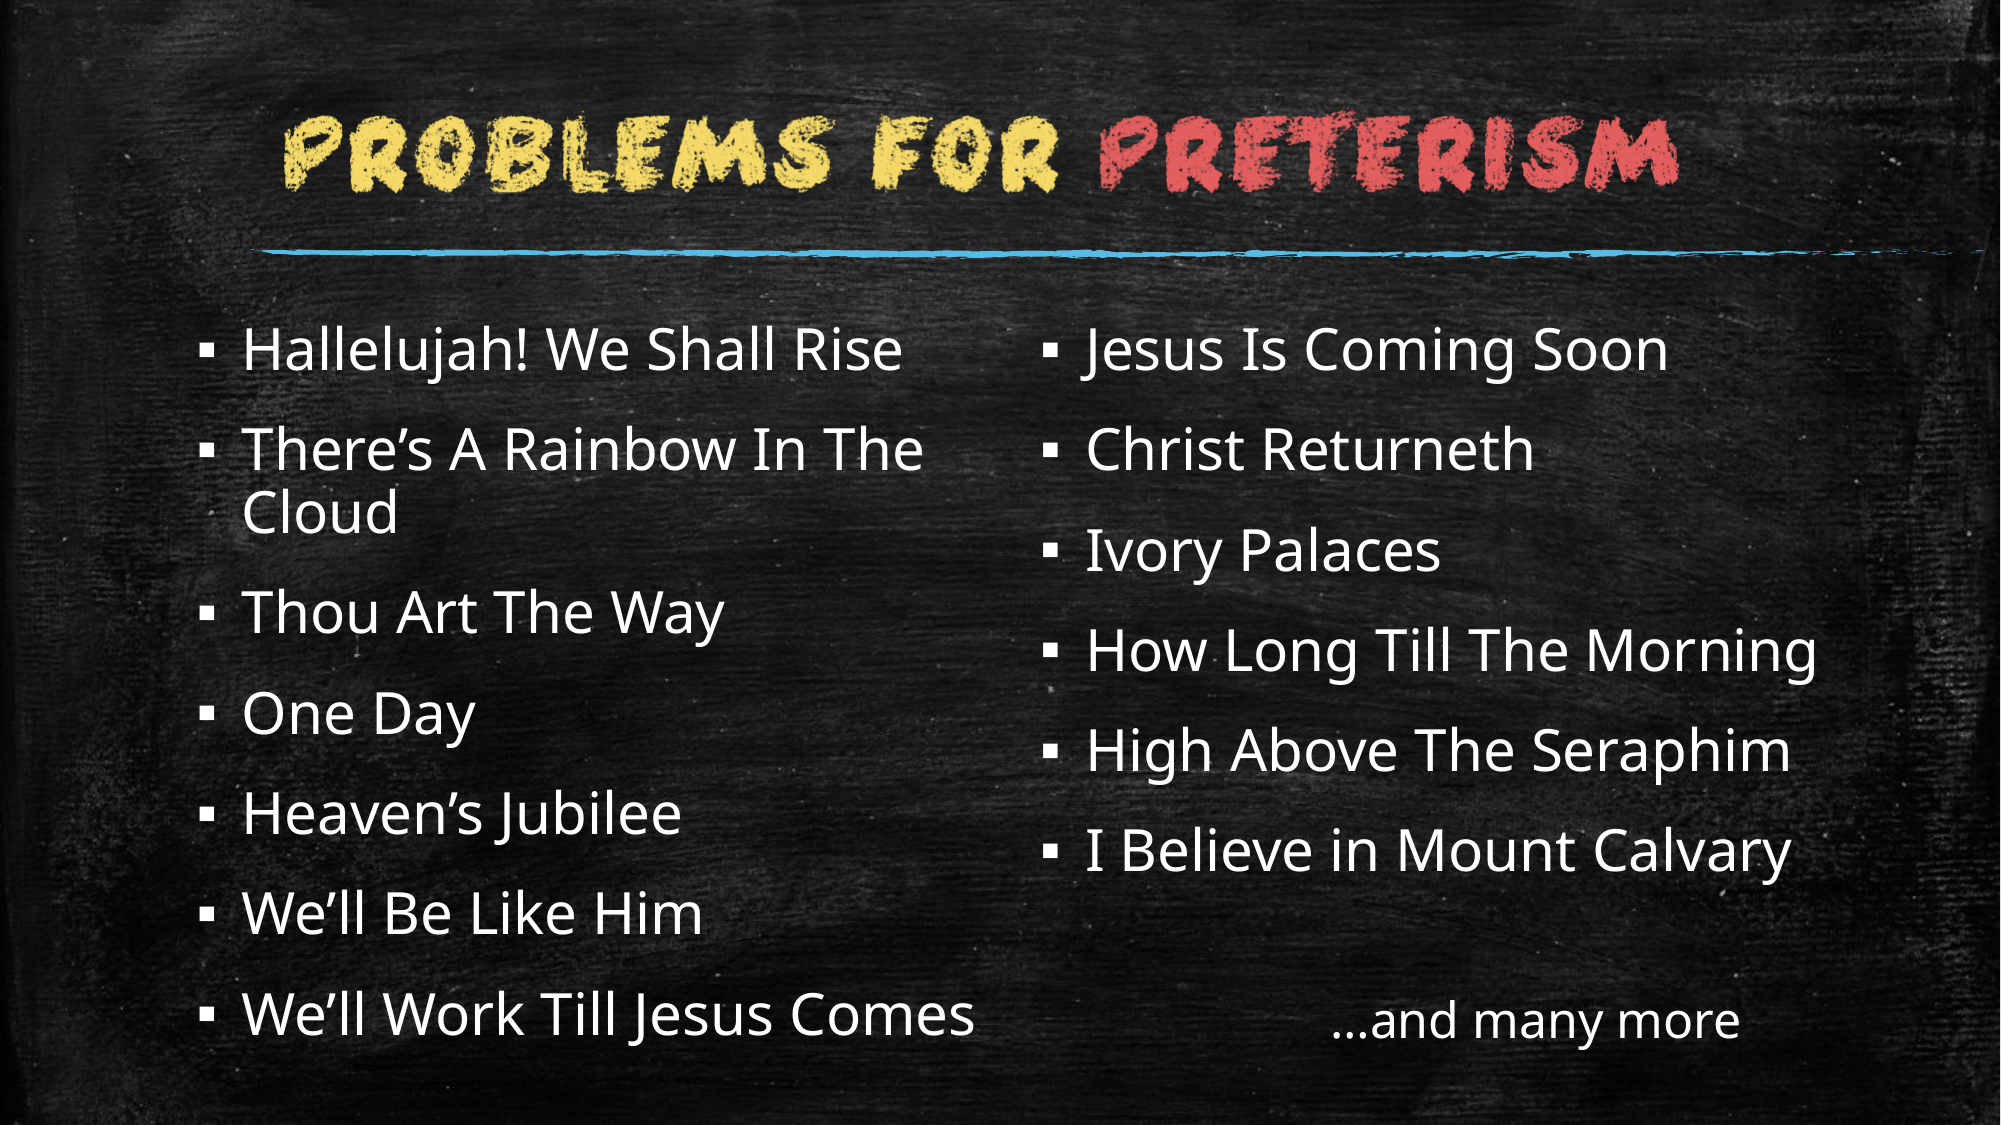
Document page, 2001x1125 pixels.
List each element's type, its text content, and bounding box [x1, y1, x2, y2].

text_box …and many more [1315, 988, 1757, 1058]
list Jesus Is Coming Soon Christ Returneth Ivory Palaces How Long Till The Morning High Above The Seraphim I Believe in Mount Calvary [1025, 312, 1850, 1125]
list Hallelujah! We Shall Rise There’s A Rainbow In The Cloud Thou Art The Way One Day Heaven’s Jubilee We’ll Be Like Him We’ll Work Till Jesus Comes [181, 312, 1025, 1125]
picture [229, 53, 1771, 269]
